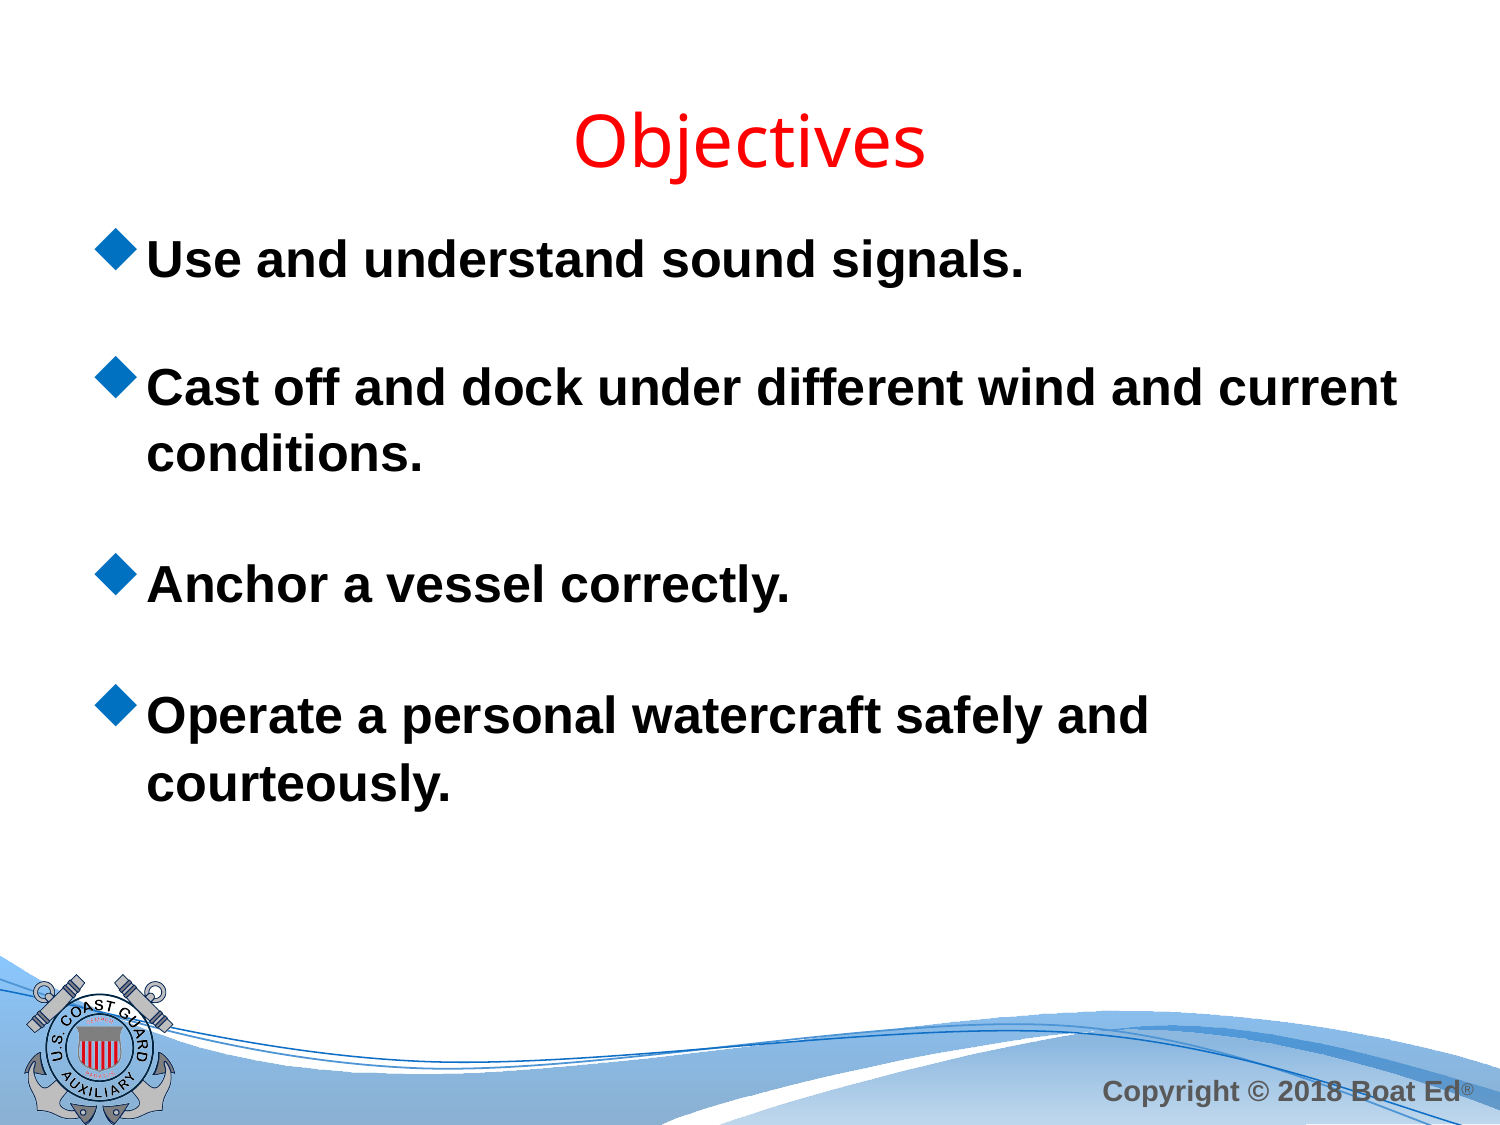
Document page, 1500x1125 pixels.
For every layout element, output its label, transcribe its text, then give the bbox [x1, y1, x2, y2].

picture [24, 973, 176, 1125]
title Objectives [74, 44, 1426, 214]
list Use and understand sound signals. Cast off and dock under different wind and current conditions. Anchor a vessel correctly. Operate a personal watercraft safely and courteously. [74, 214, 1426, 958]
